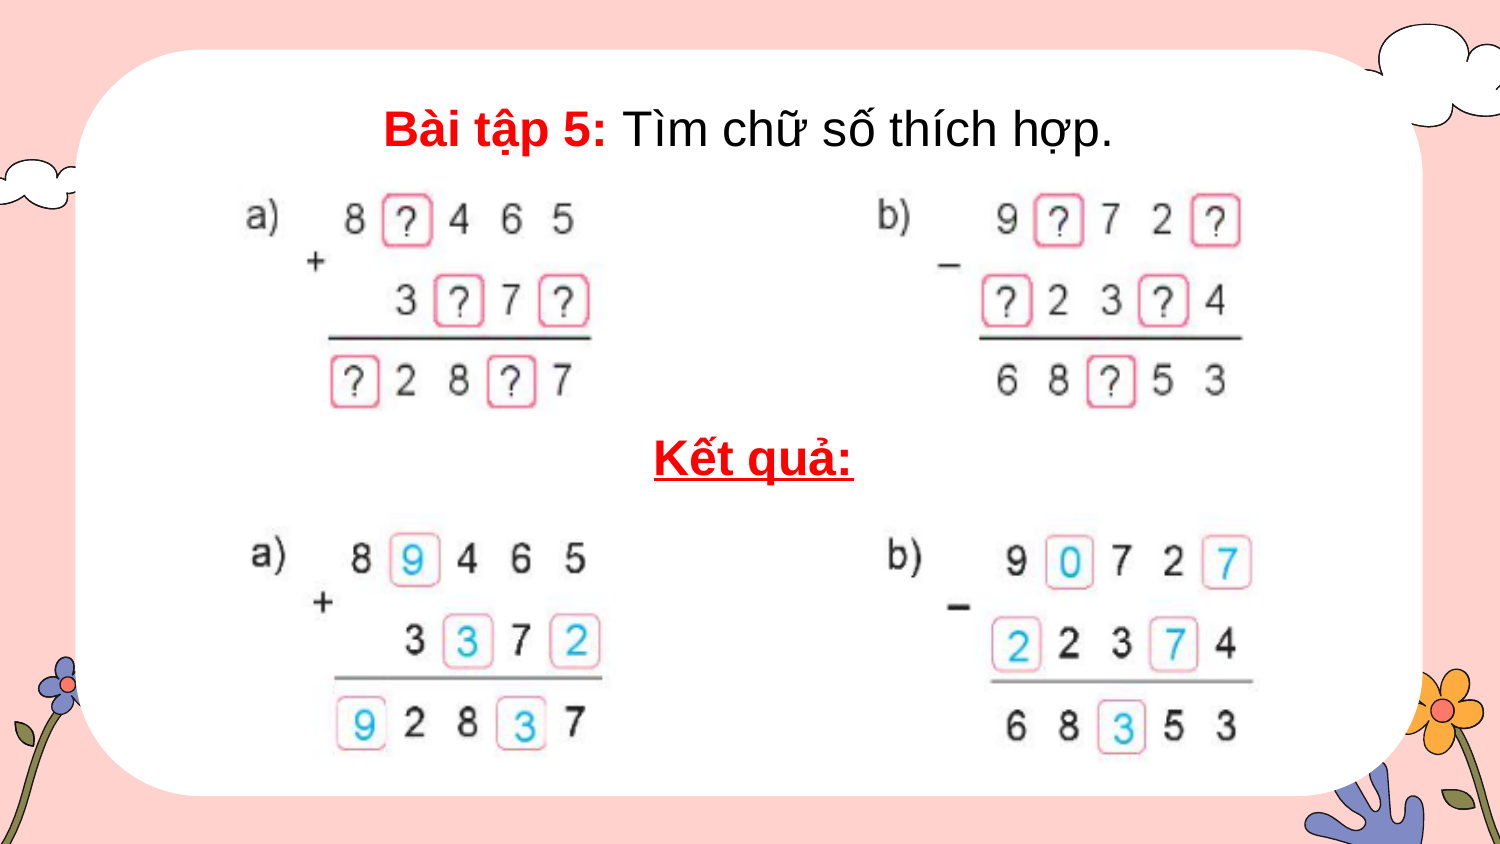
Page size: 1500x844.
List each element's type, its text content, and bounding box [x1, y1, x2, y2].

picture [882, 513, 1260, 764]
text_box Kết quả: [638, 432, 869, 493]
picture [238, 513, 616, 764]
text_box [75, 49, 1423, 797]
picture [238, 184, 1260, 424]
text_box Bài tập 5: Tìm chữ số thích hợp. [368, 88, 1130, 164]
